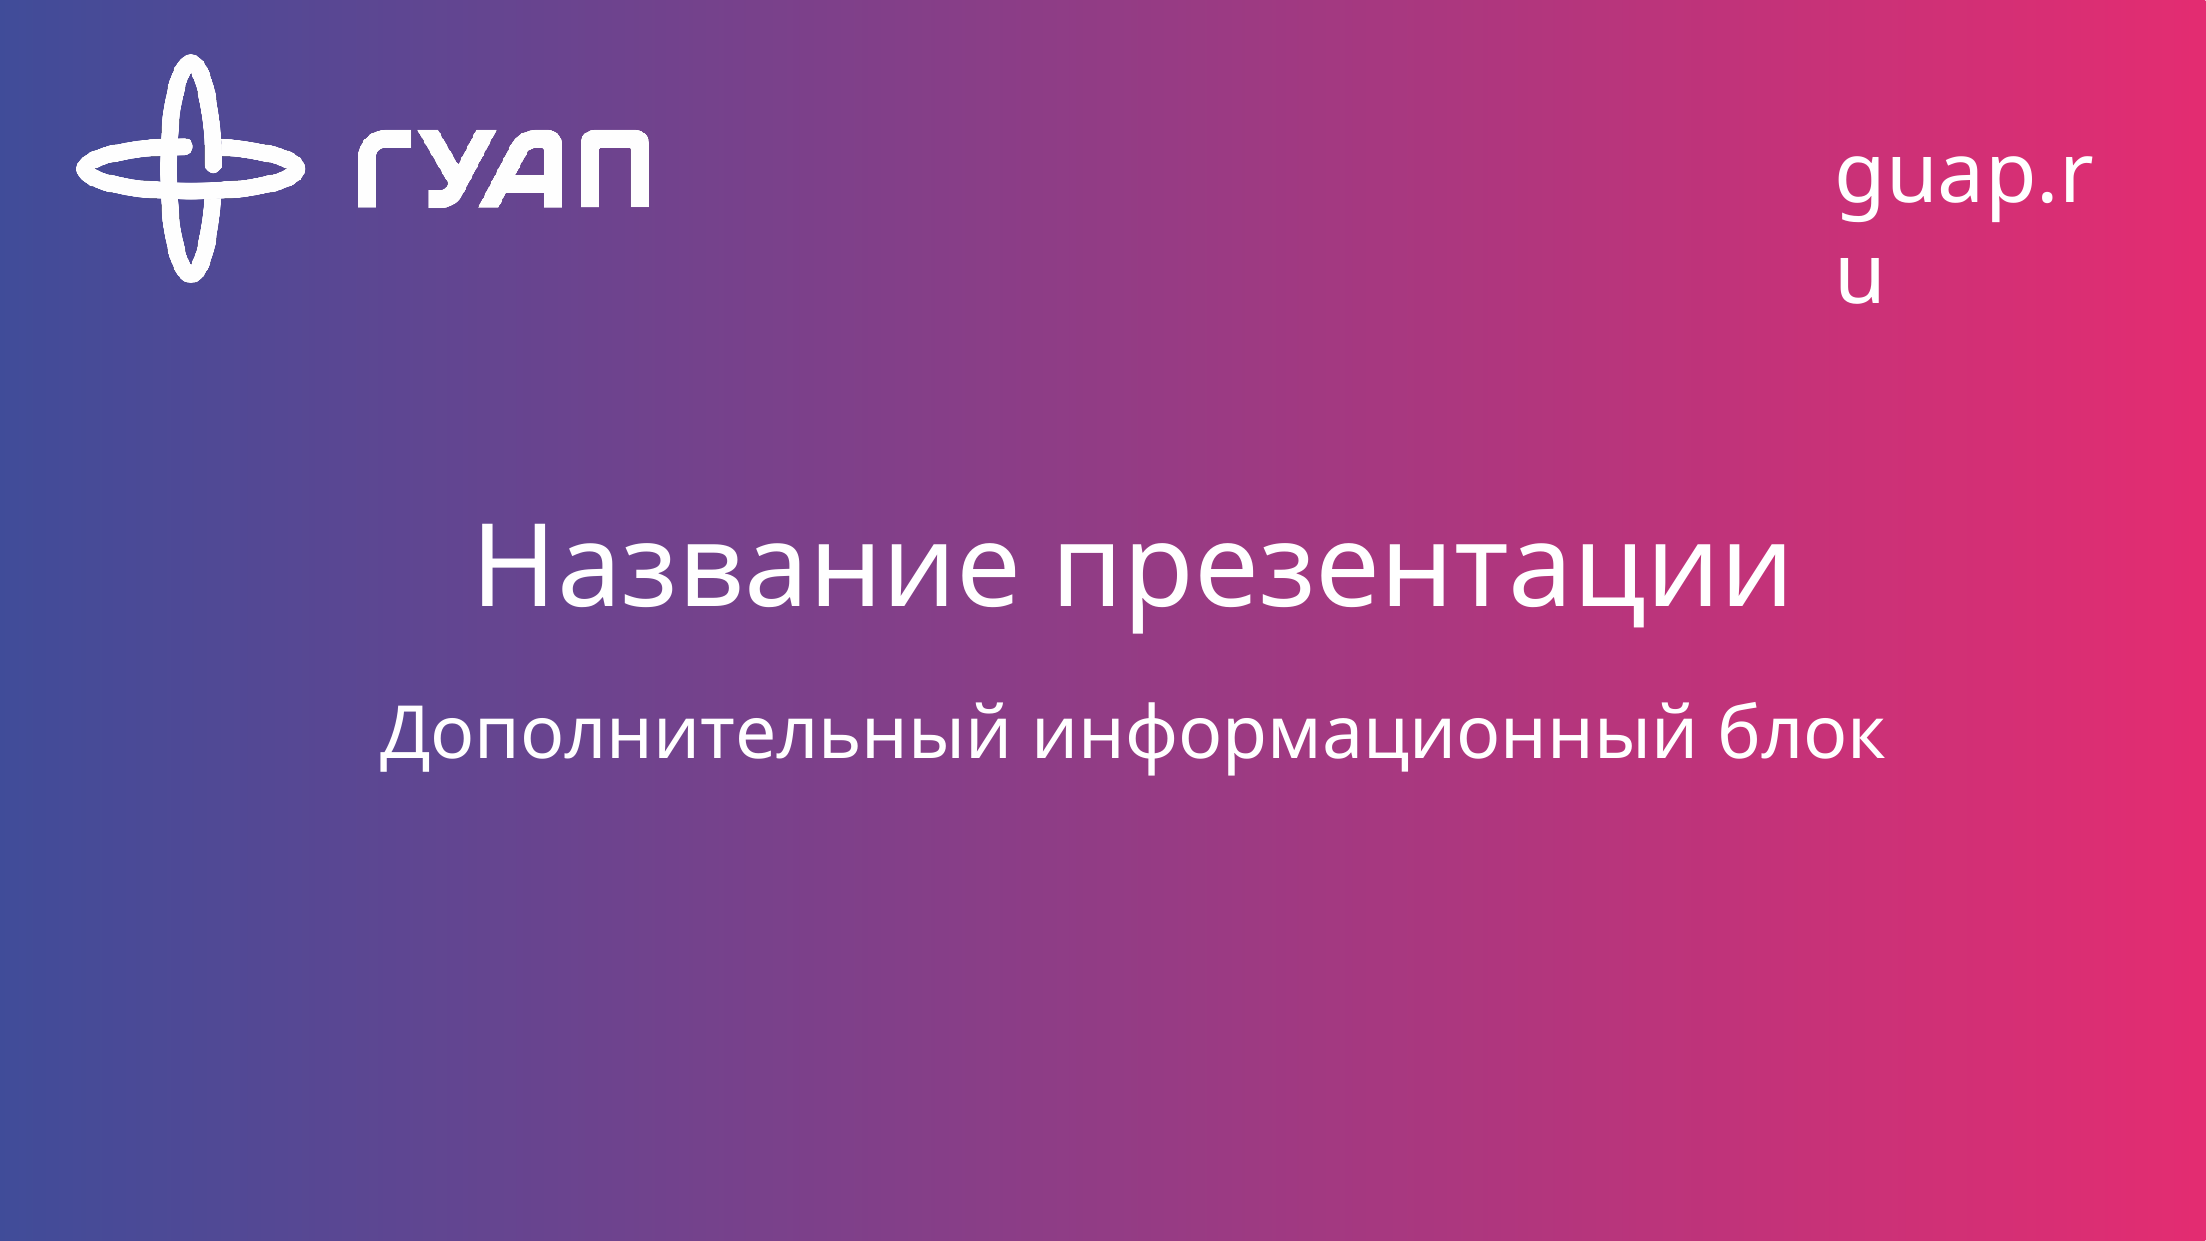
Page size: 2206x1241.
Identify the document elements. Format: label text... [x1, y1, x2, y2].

picture [76, 54, 649, 283]
text_box Название презентации [285, 463, 1982, 654]
text_box Дополнительный информационный блок [285, 678, 1982, 812]
text_box guap.ru [1832, 116, 2131, 321]
